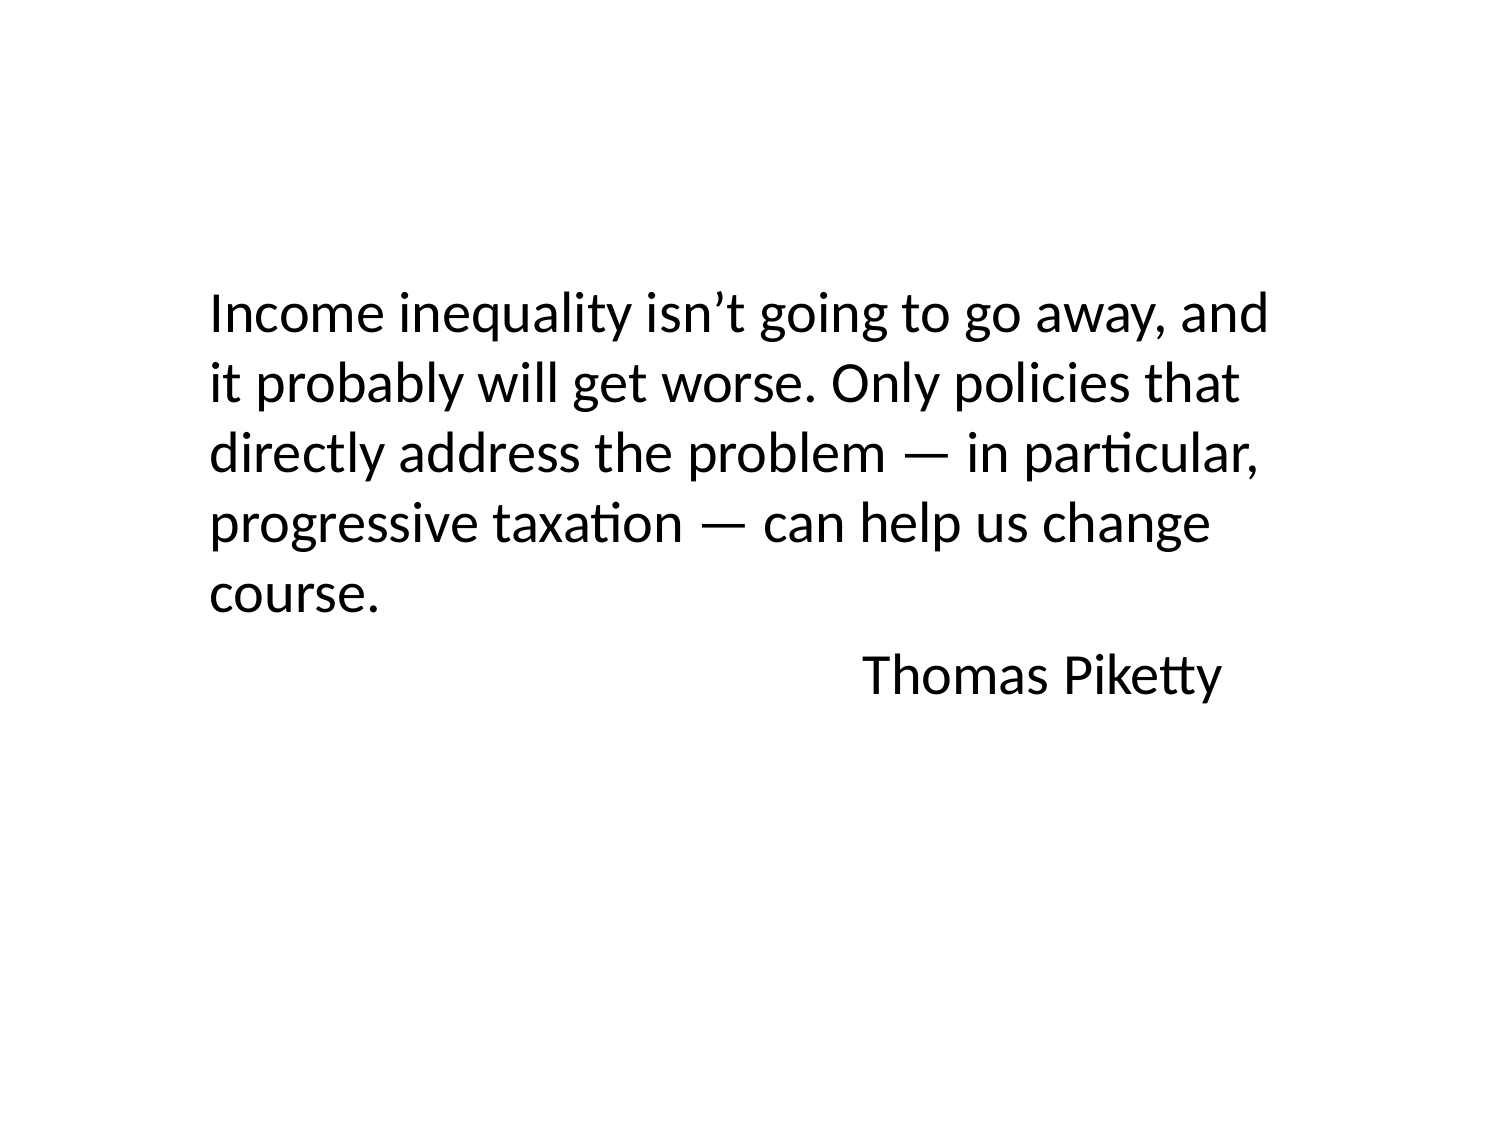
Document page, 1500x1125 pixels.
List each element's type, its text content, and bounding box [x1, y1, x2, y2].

list Income inequality isn’t going to go away, and it probably will get worse. Only policies that directly address the problem — in particular, progressive taxation — can help us change course. Thomas Piketty [194, 267, 1412, 928]
